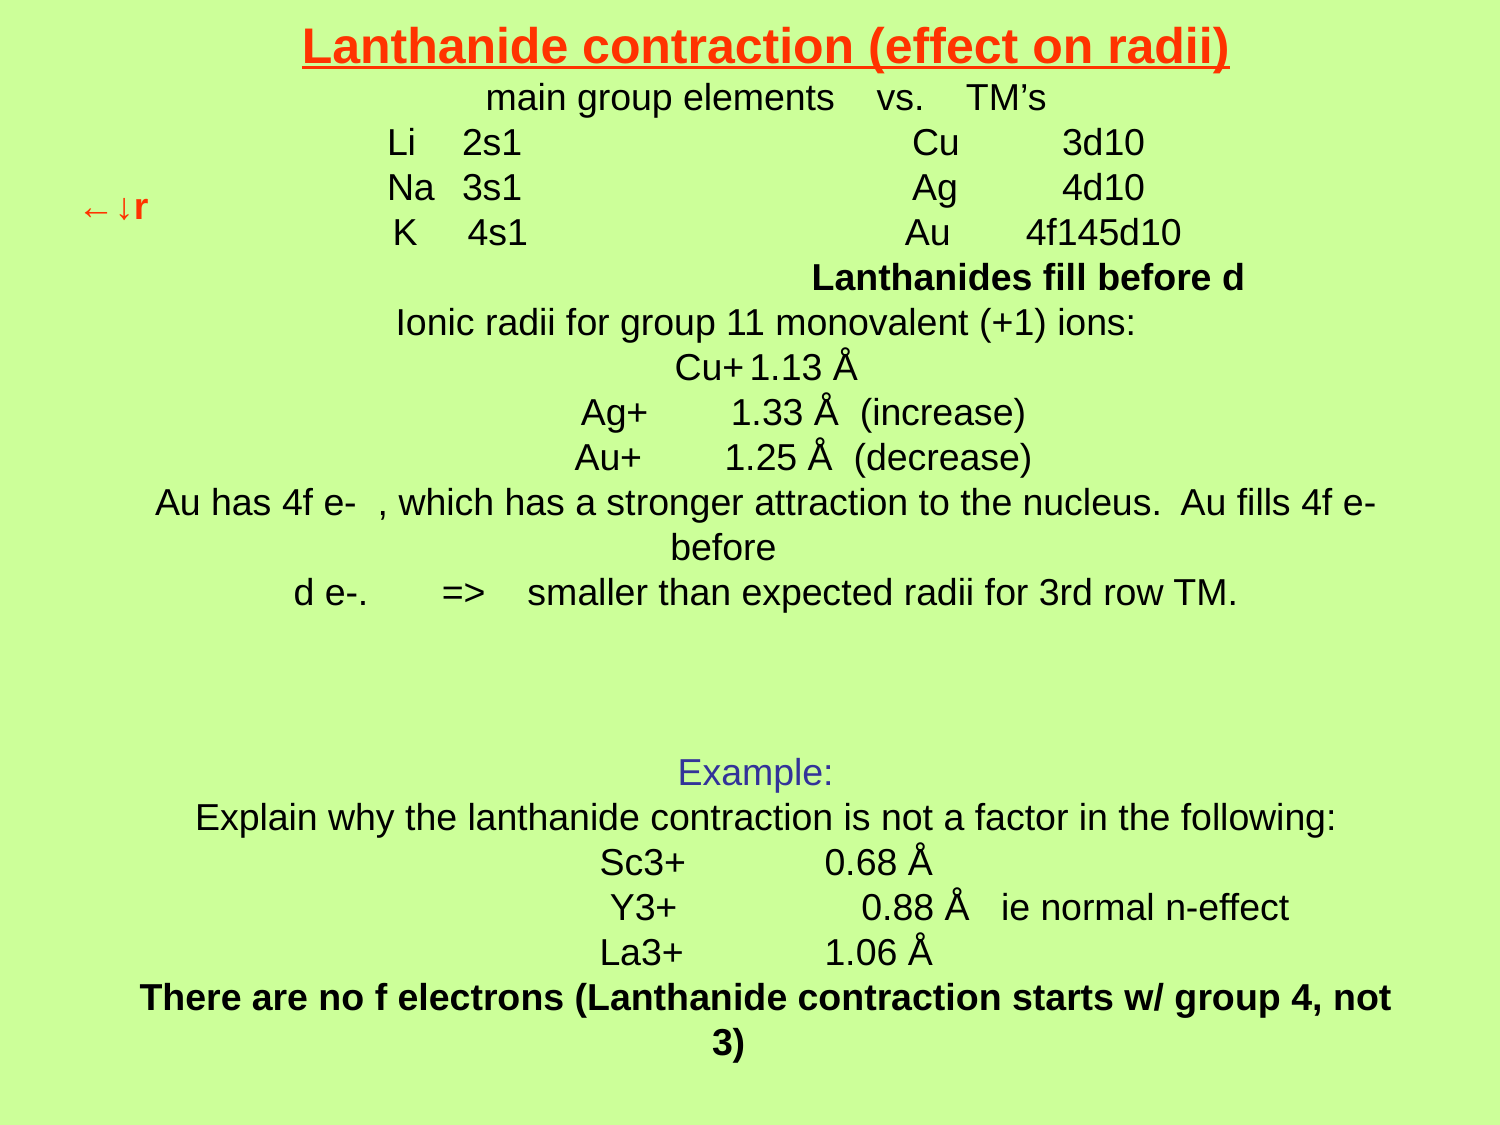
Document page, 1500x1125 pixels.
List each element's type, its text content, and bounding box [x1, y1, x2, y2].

text_box ←↓r [62, 174, 164, 235]
text_box Lanthanide contraction (effect on radii) main group elements vs. TM’s Li 2s1 Cu 3d10 Na 3s1 Ag 4d10 K 4s1 Au 4f145d10 Lanthanides fill before d Ionic radii for group 11 monovalent (+1) ions: Cu+ 1.13 Å Ag+ 1.33 Å (increase) Au+ 1.25 Å (decrease) Au has 4f e- , which has a stronger attraction to the nucleus. Au fills 4f e- before d e-. => smaller than expected radii for 3rd row TM. Example: Explain why the lanthanide contraction is not a factor in the following: Sc3+ 0.68 Å Y3+ 0.88 Å ie normal n-effect La3+ 1.06 Å There are no f electrons (Lanthanide contraction starts w/ group 4, not 3) [39, 50, 1419, 1026]
